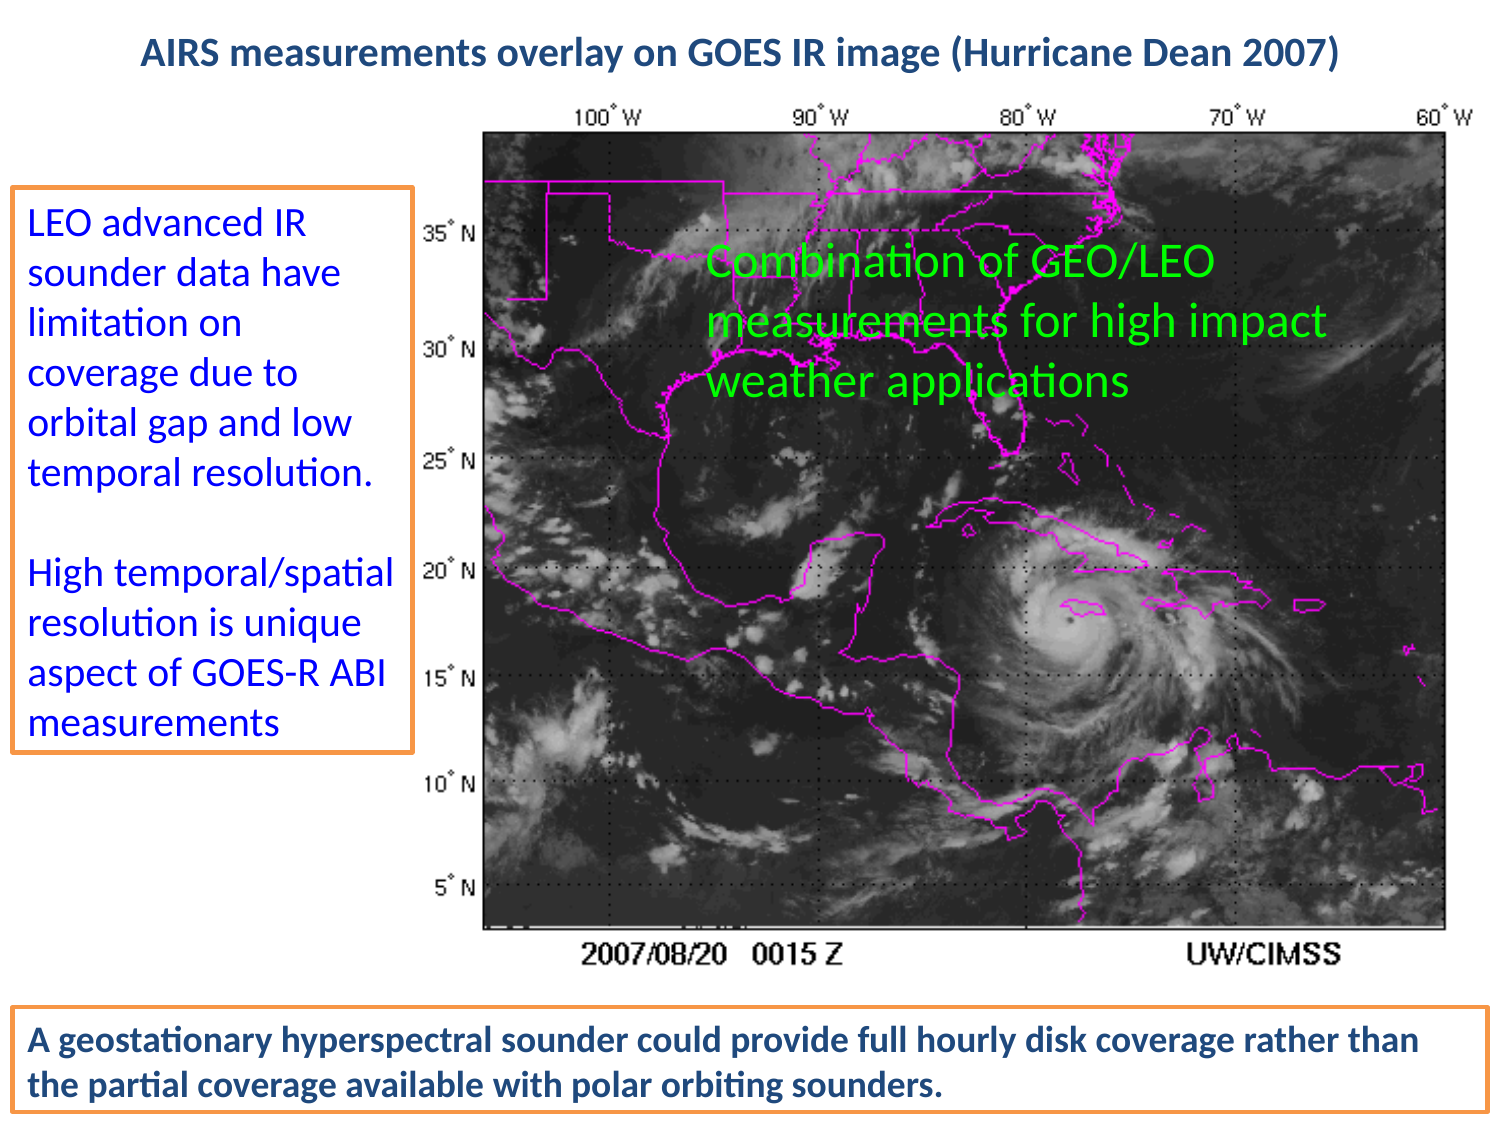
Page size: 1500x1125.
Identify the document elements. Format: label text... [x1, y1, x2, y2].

text_box A geostationary hyperspectral sounder could provide full hourly disk coverage rather than the partial coverage available with polar orbiting sounders. [10, 1005, 1490, 1114]
text_box LEO advanced IR sounder data have limitation on coverage due to orbital gap and low temporal resolution. High temporal/spatial resolution is unique aspect of GOES-R ABI measurements [10, 185, 288, 755]
text_box AIRS measurements overlay on GOES IR image (Hurricane Dean 2007) [0, 12, 1500, 88]
picture [292, 59, 1500, 1076]
